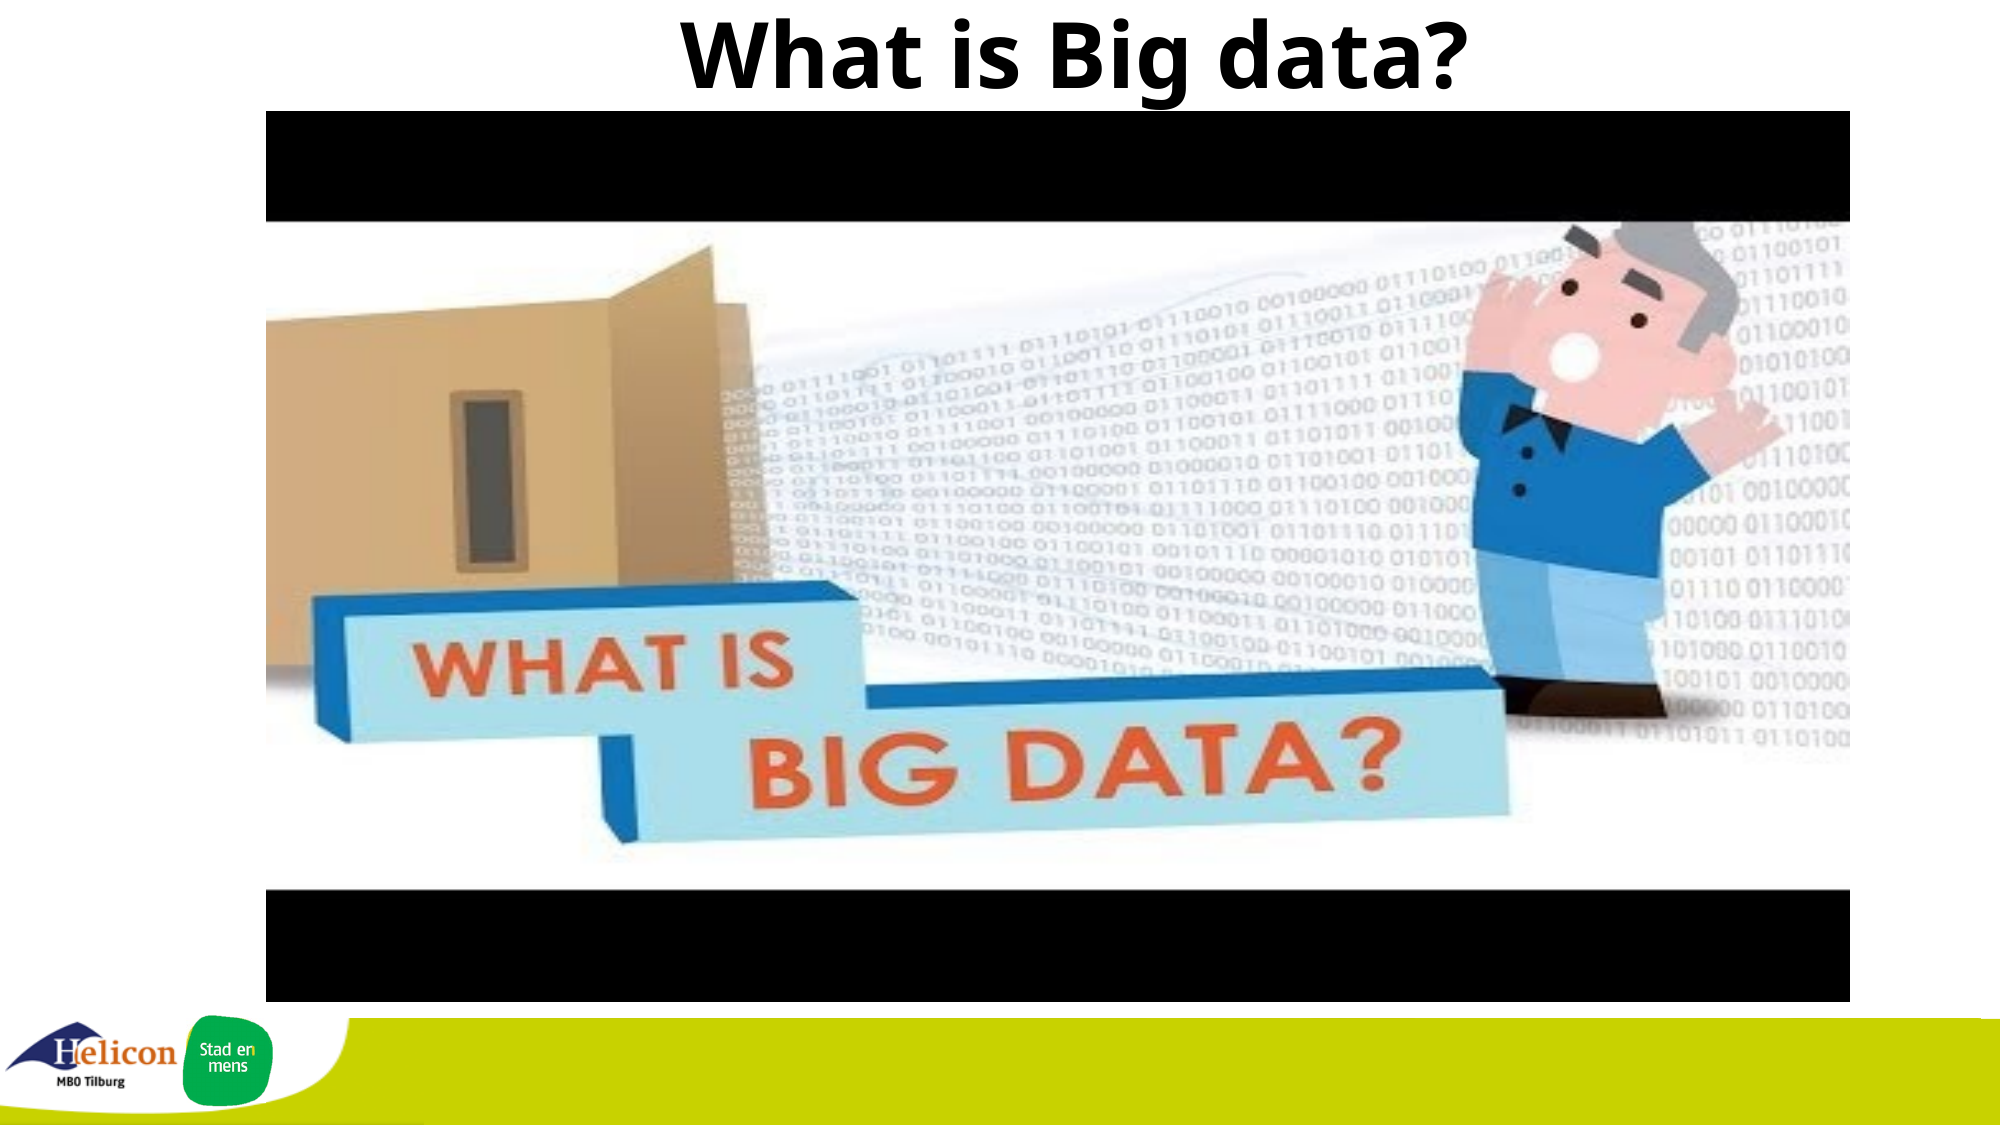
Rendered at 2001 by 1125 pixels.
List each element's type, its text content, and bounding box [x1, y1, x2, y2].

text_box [265, 110, 1850, 1003]
title What is Big data? [665, 0, 2000, 169]
picture [0, 1013, 424, 1125]
